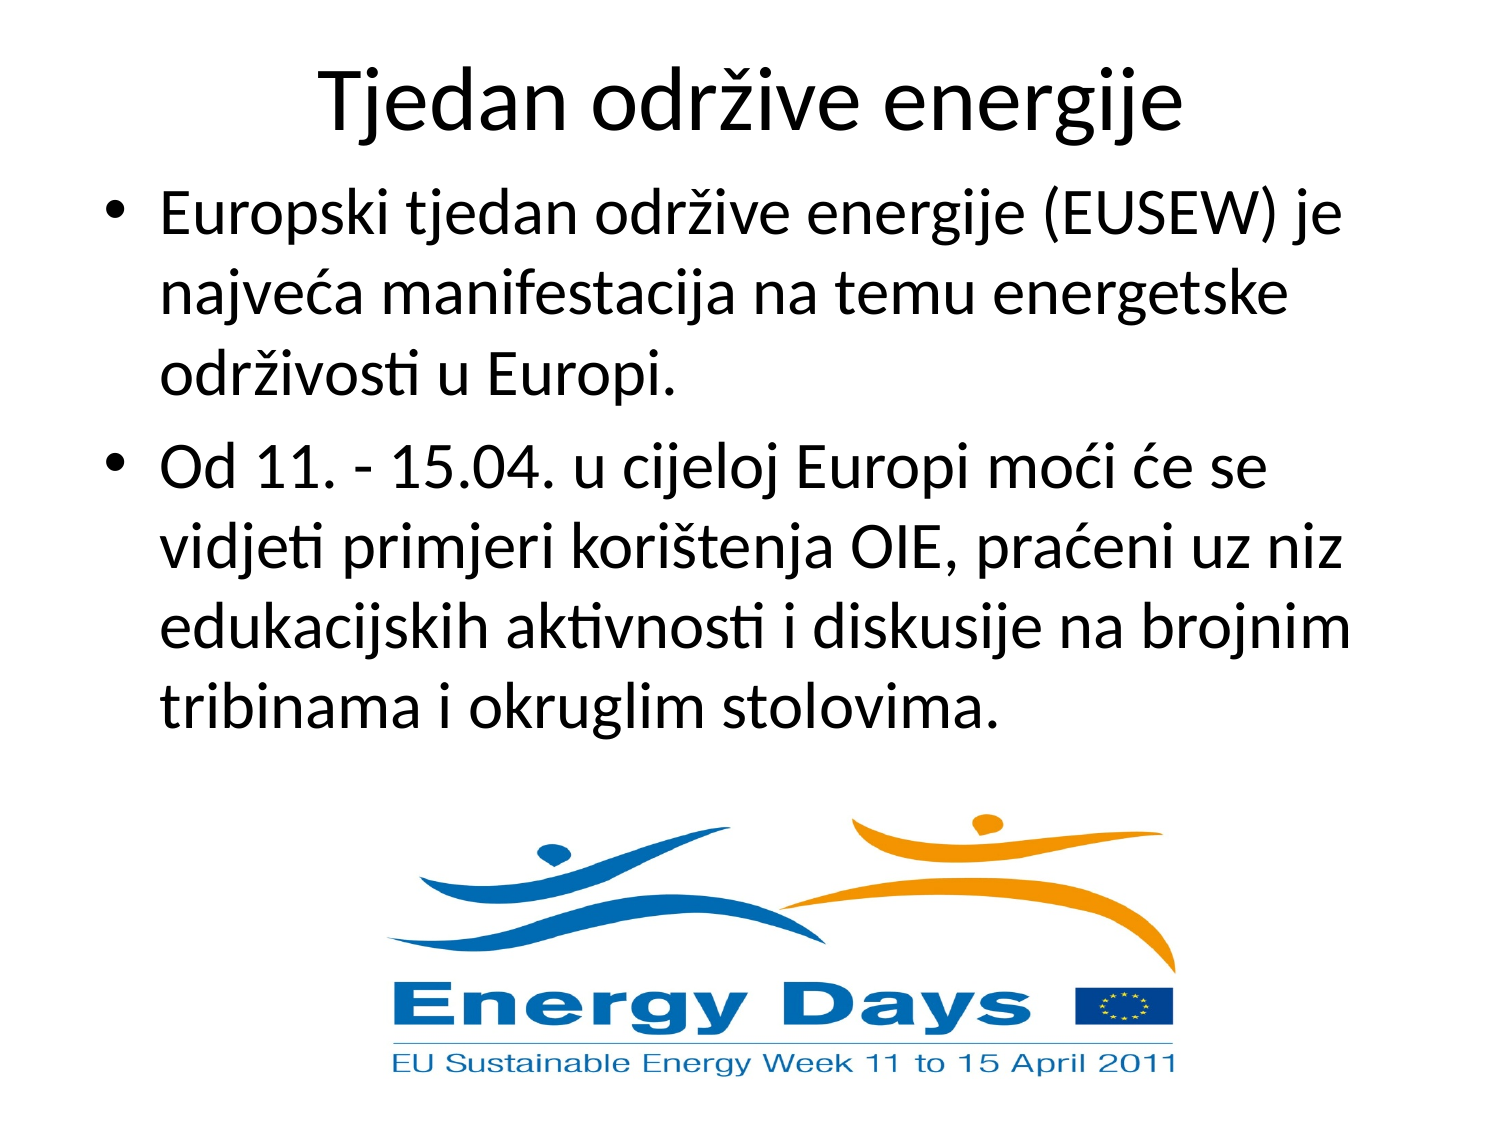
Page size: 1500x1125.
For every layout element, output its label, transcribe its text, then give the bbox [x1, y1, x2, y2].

picture [229, 761, 1342, 1125]
list Europski tjedan održive energije (EUSEW) je najveća manifestacija na temu energetske održivosti u Europi. Od 11. - 15.04. u cijeloj Europi moći će se vidjeti primjeri korištenja OIE, praćeni uz niz edukacijskih aktivnosti i diskusije na brojnim tribinama i okruglim stolovima. [88, 160, 1439, 904]
title Tjedan održive energije [76, 0, 1427, 188]
